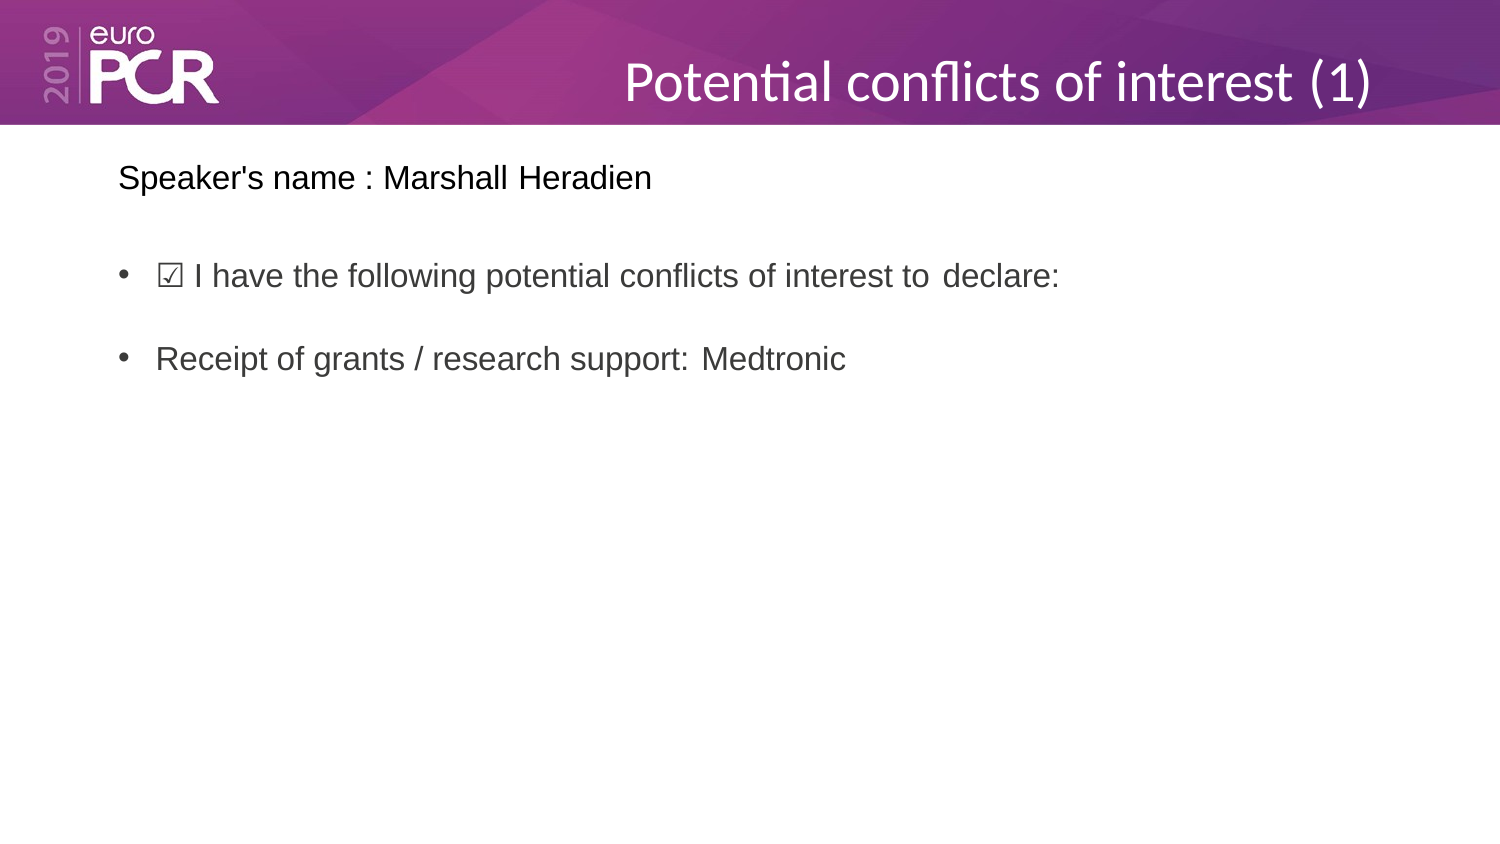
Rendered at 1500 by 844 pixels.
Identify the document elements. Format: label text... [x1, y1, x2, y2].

picture [0, 0, 1500, 125]
text_box Speaker's name : Marshall Heradien ☑ I have the following potential conflicts of interest to declare: Receipt of grants / research support: Medtronic [115, 153, 1072, 378]
title Potential conflicts of interest (1) [622, 41, 1384, 185]
